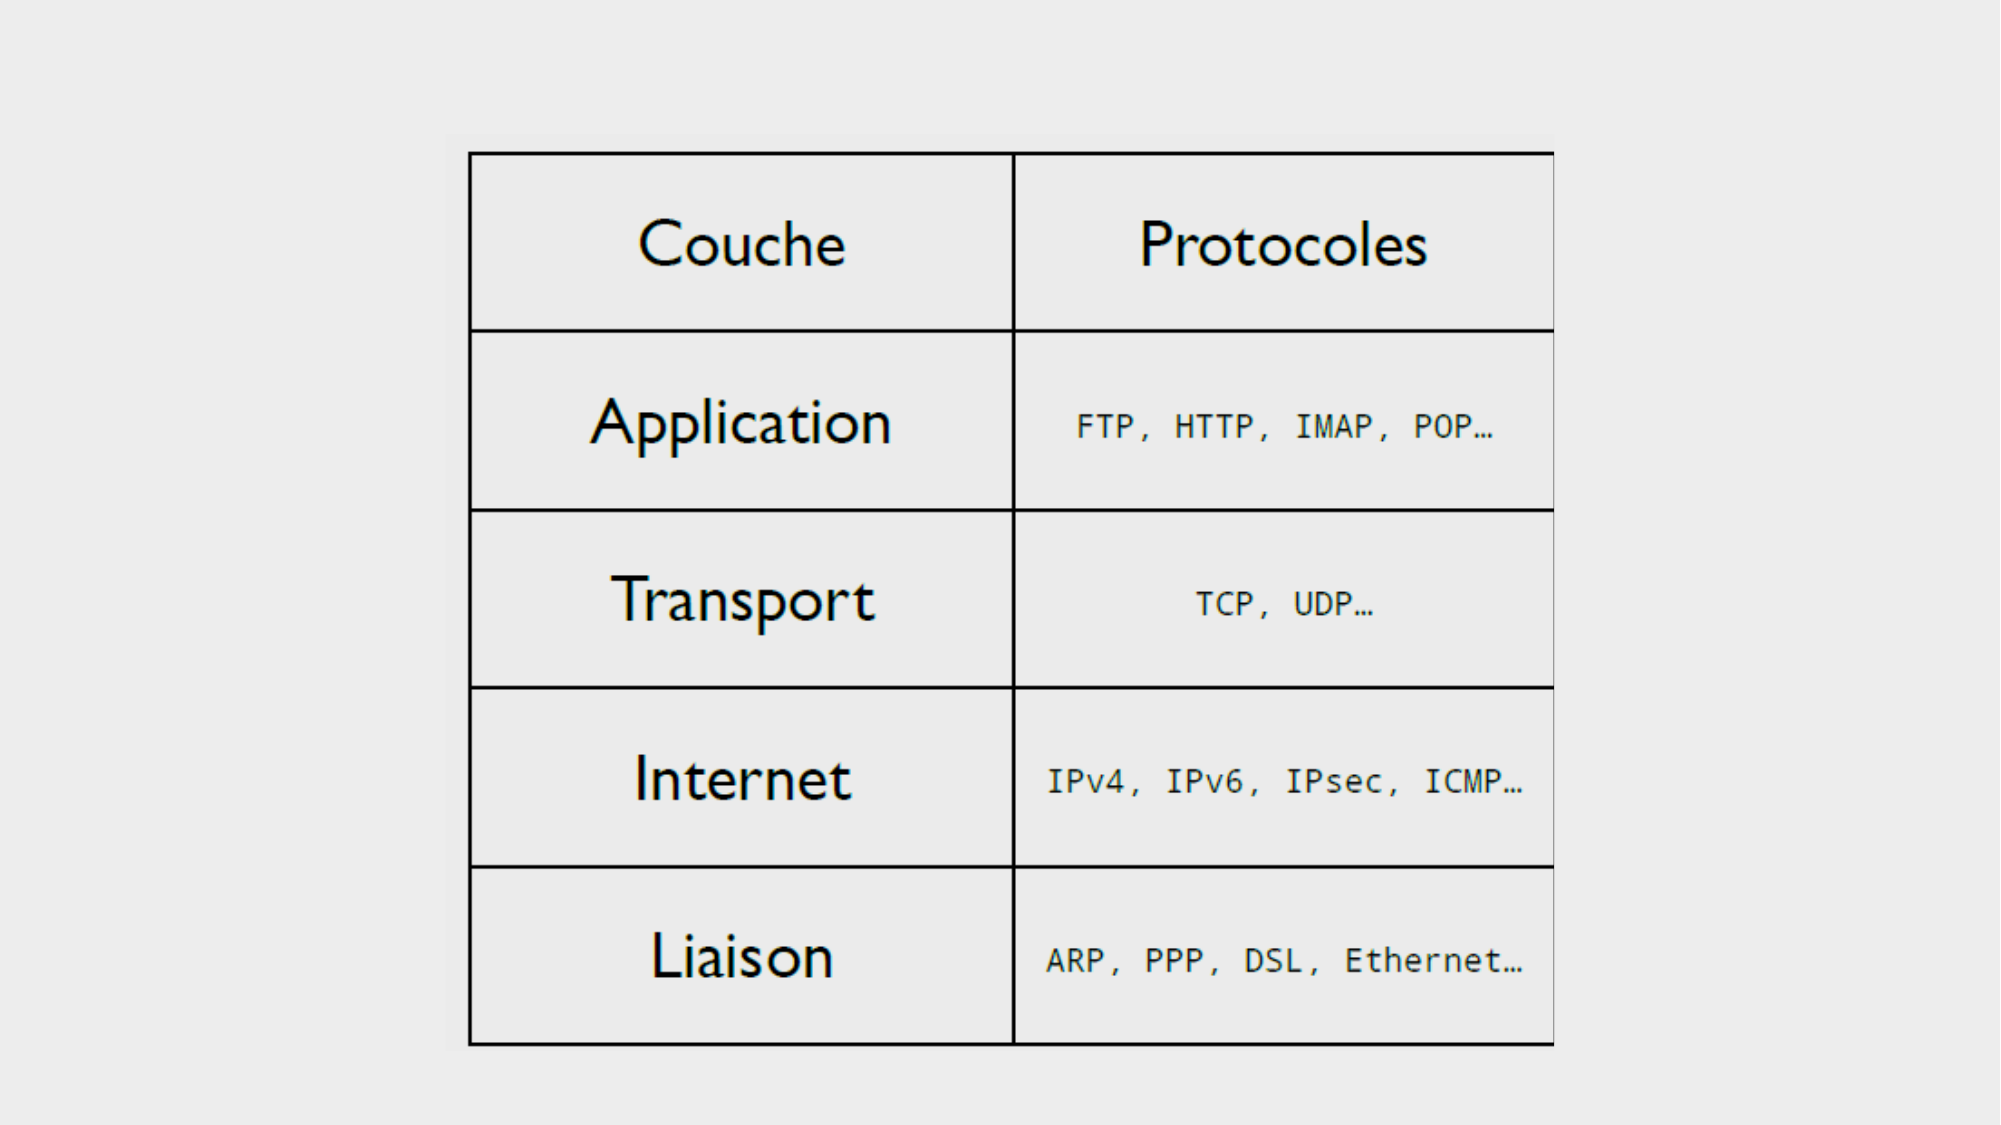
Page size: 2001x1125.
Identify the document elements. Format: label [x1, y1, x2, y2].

picture [445, 134, 1555, 1051]
